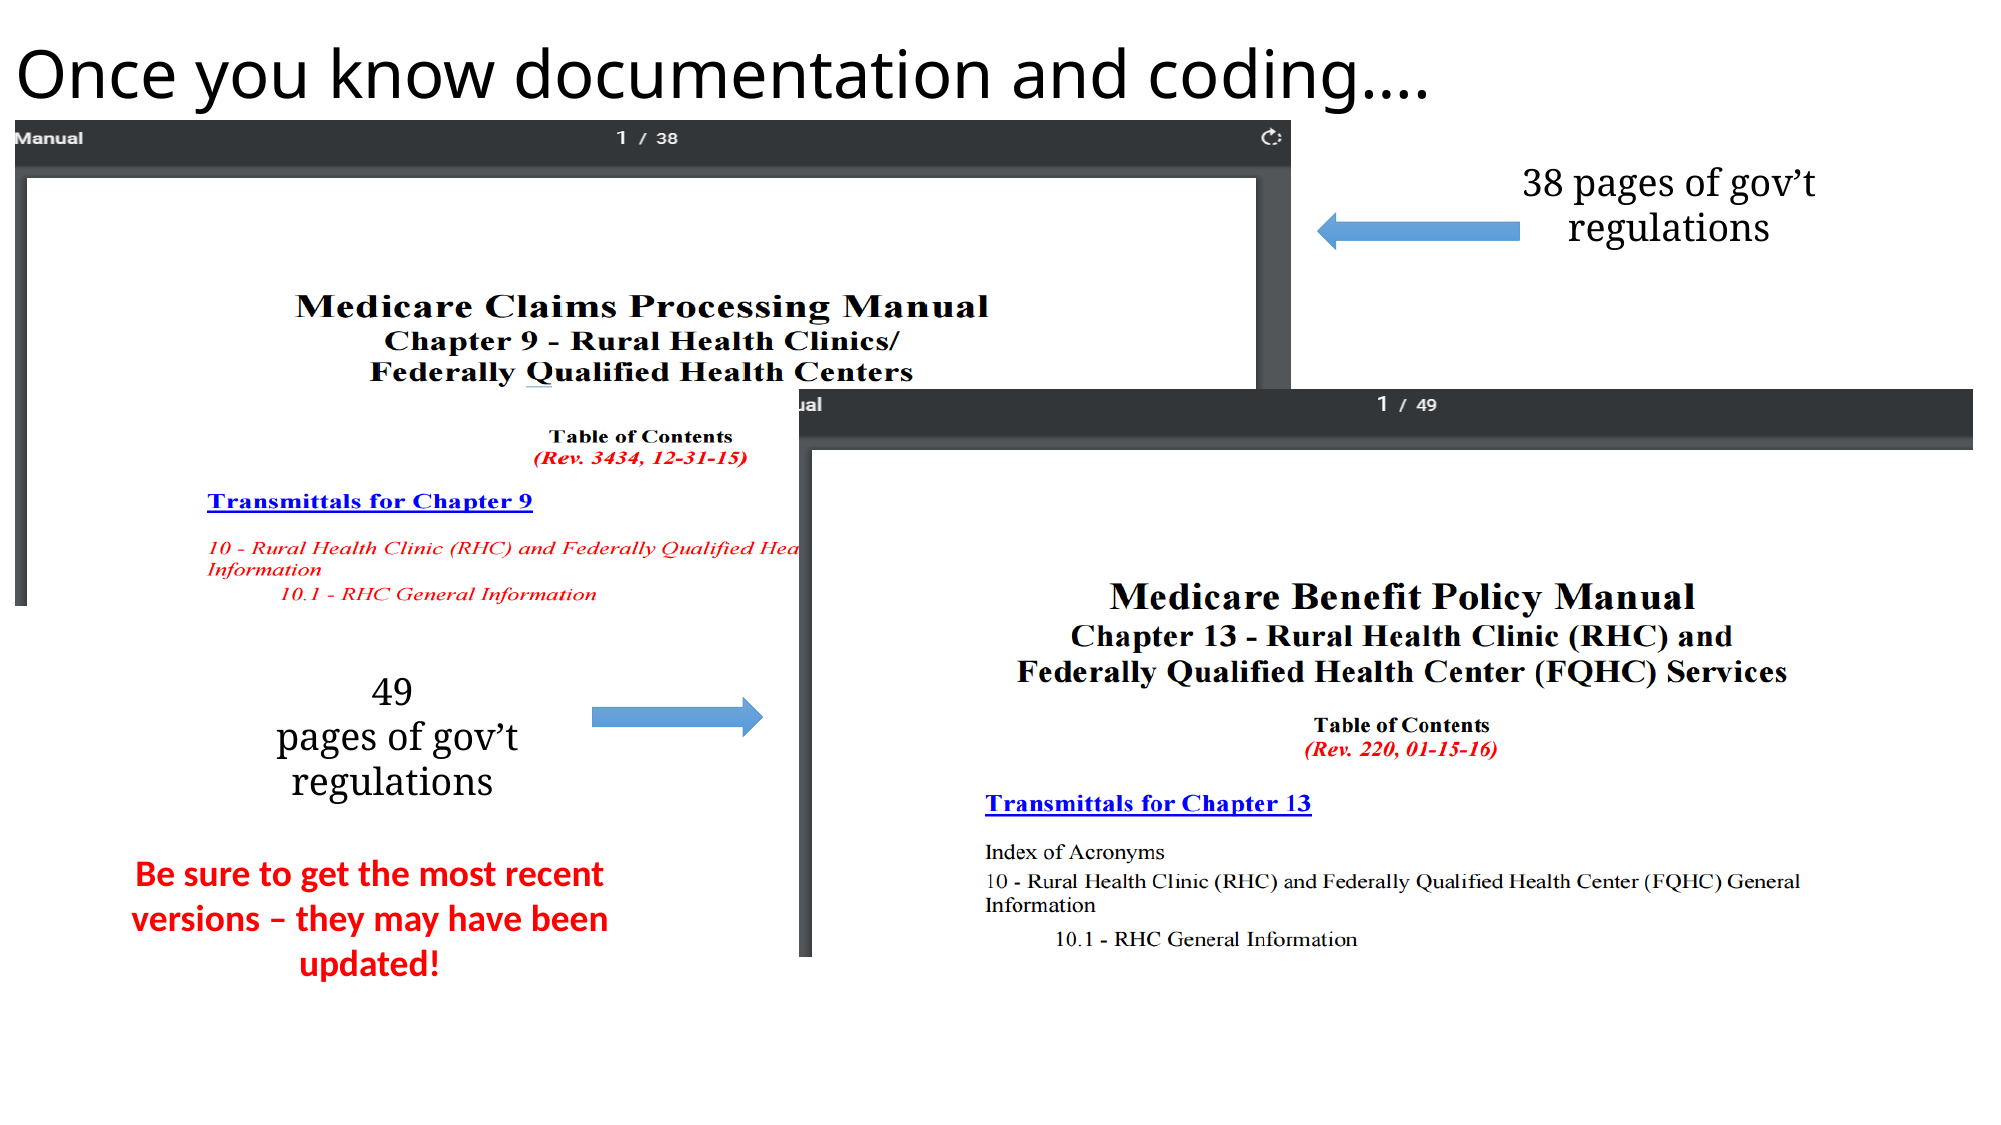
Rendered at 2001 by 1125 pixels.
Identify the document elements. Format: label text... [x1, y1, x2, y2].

title Once you know documentation and coding…. [0, 24, 2000, 129]
picture [15, 120, 1973, 957]
text_box 38 pages of gov’t regulations [1469, 151, 1870, 257]
text_box [592, 696, 764, 738]
text_box 49 pages of gov’t regulations [192, 660, 593, 811]
text_box Be sure to get the most recent versions – they may have been updated! [70, 841, 670, 992]
text_box [1317, 212, 1520, 251]
